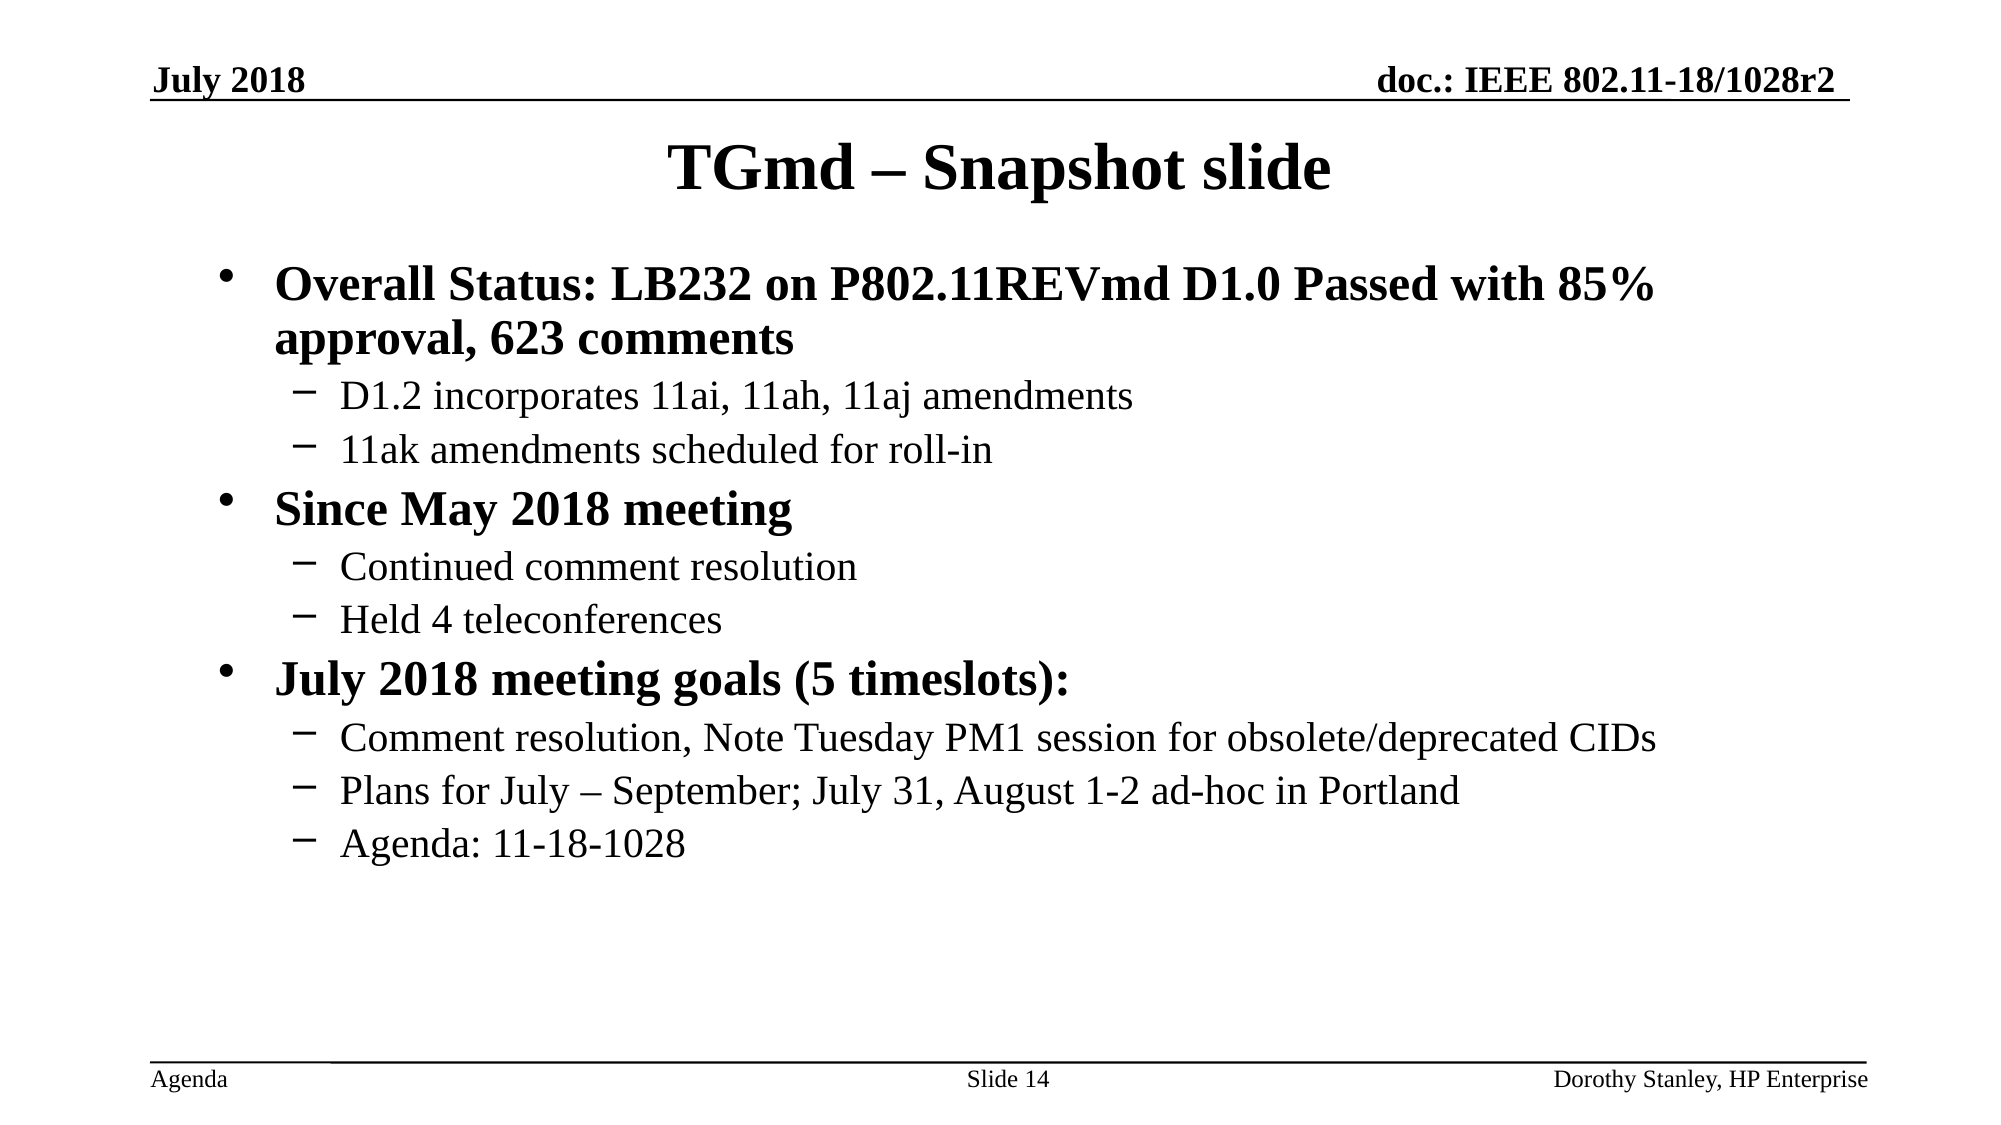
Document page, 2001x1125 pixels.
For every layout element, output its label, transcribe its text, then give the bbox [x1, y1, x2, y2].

footer Dorothy Stanley, HP Enterprise [1549, 1062, 1869, 1093]
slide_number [152, 54, 567, 100]
slide_number Slide 14 [966, 1062, 1051, 1093]
list Overall Status: LB232 on P802.11REVmd D1.0 Passed with 85% approval, 623 comments D1.2 incorporates 11ai, 11ah, 11aj amendments 11ak amendments scheduled for roll-in Since May 2018 meeting Continued comment resolution Held 4 teleconferences July 2018 meeting goals (5 timeslots): Comment resolution, Note Tuesday PM1 session for obsolete/deprecated CIDs Plans for July – September; July 31, August 1-2 ad-hoc in Portland Agenda: 11-18-1028 [203, 249, 1700, 1000]
title TGmd – Snapshot slide [362, 75, 1638, 249]
